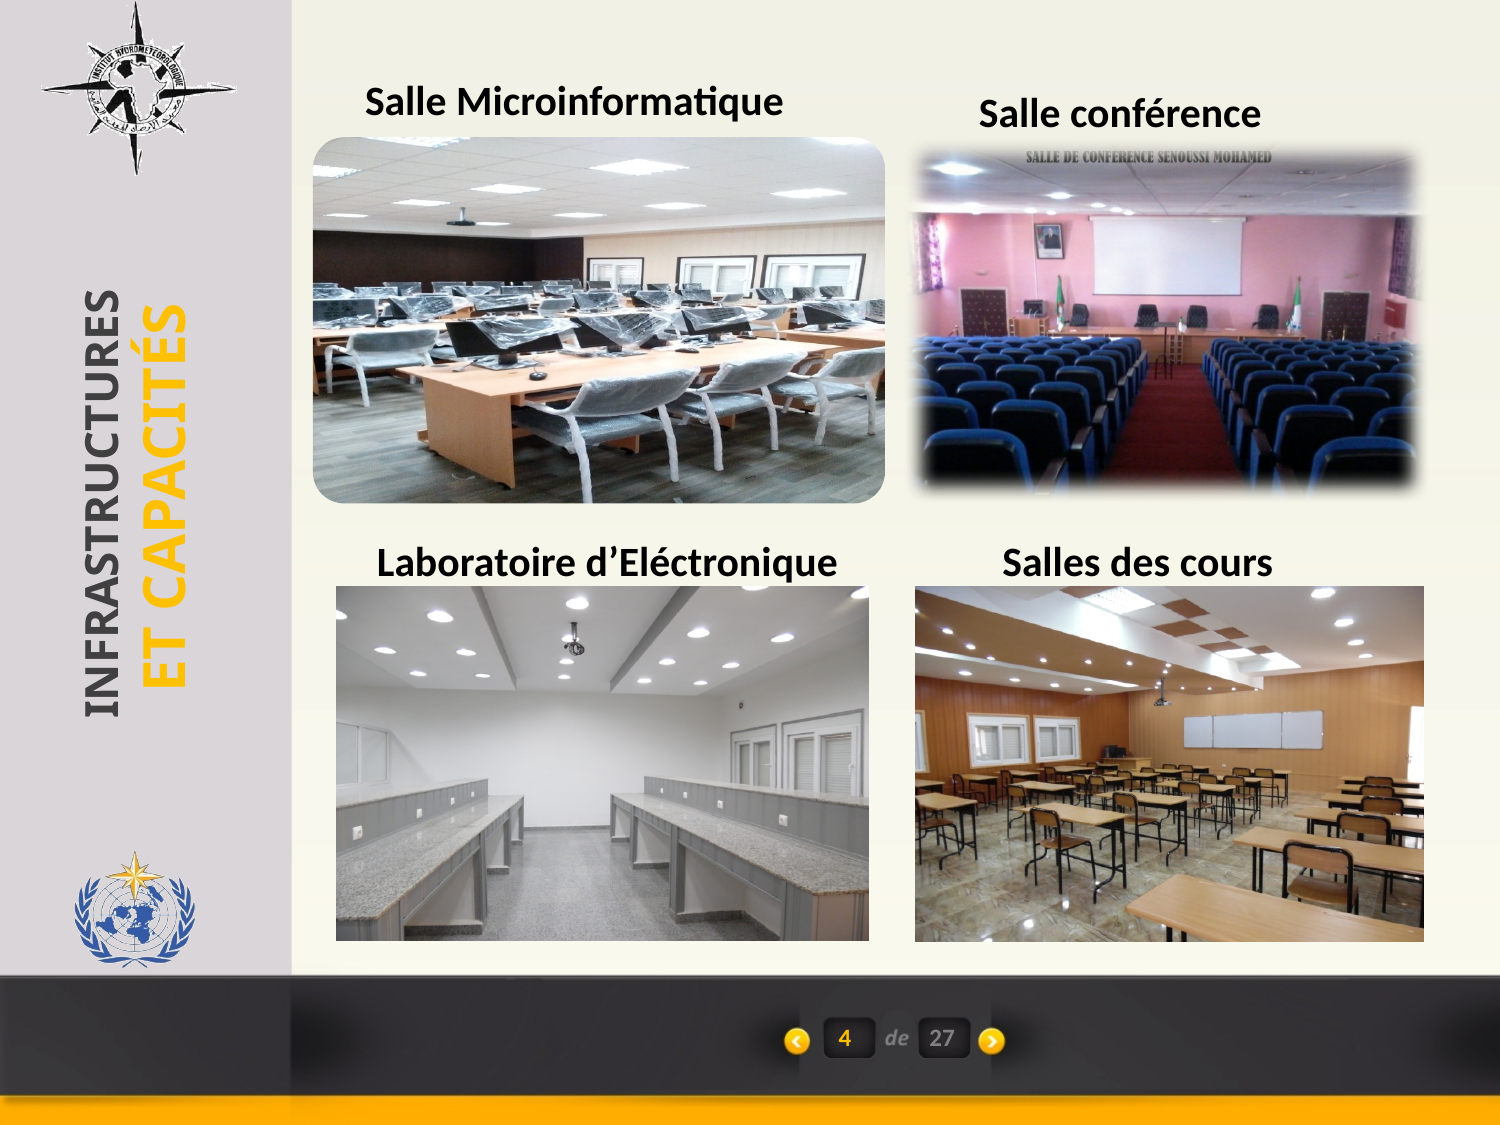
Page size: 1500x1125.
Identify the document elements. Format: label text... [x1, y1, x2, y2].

text_box Laboratoire d’Eléctronique [362, 527, 854, 584]
text_box 27 [891, 1014, 986, 1089]
text_box Salle Microinformatique [350, 66, 800, 132]
text_box Salles des cours [987, 527, 1289, 584]
text_box Salle conférence [964, 78, 1277, 135]
text_box INFRASTRUCTURES ET CAPACITÉS [64, 208, 260, 789]
text_box 4 [823, 984, 879, 1059]
picture [0, 0, 1500, 1125]
